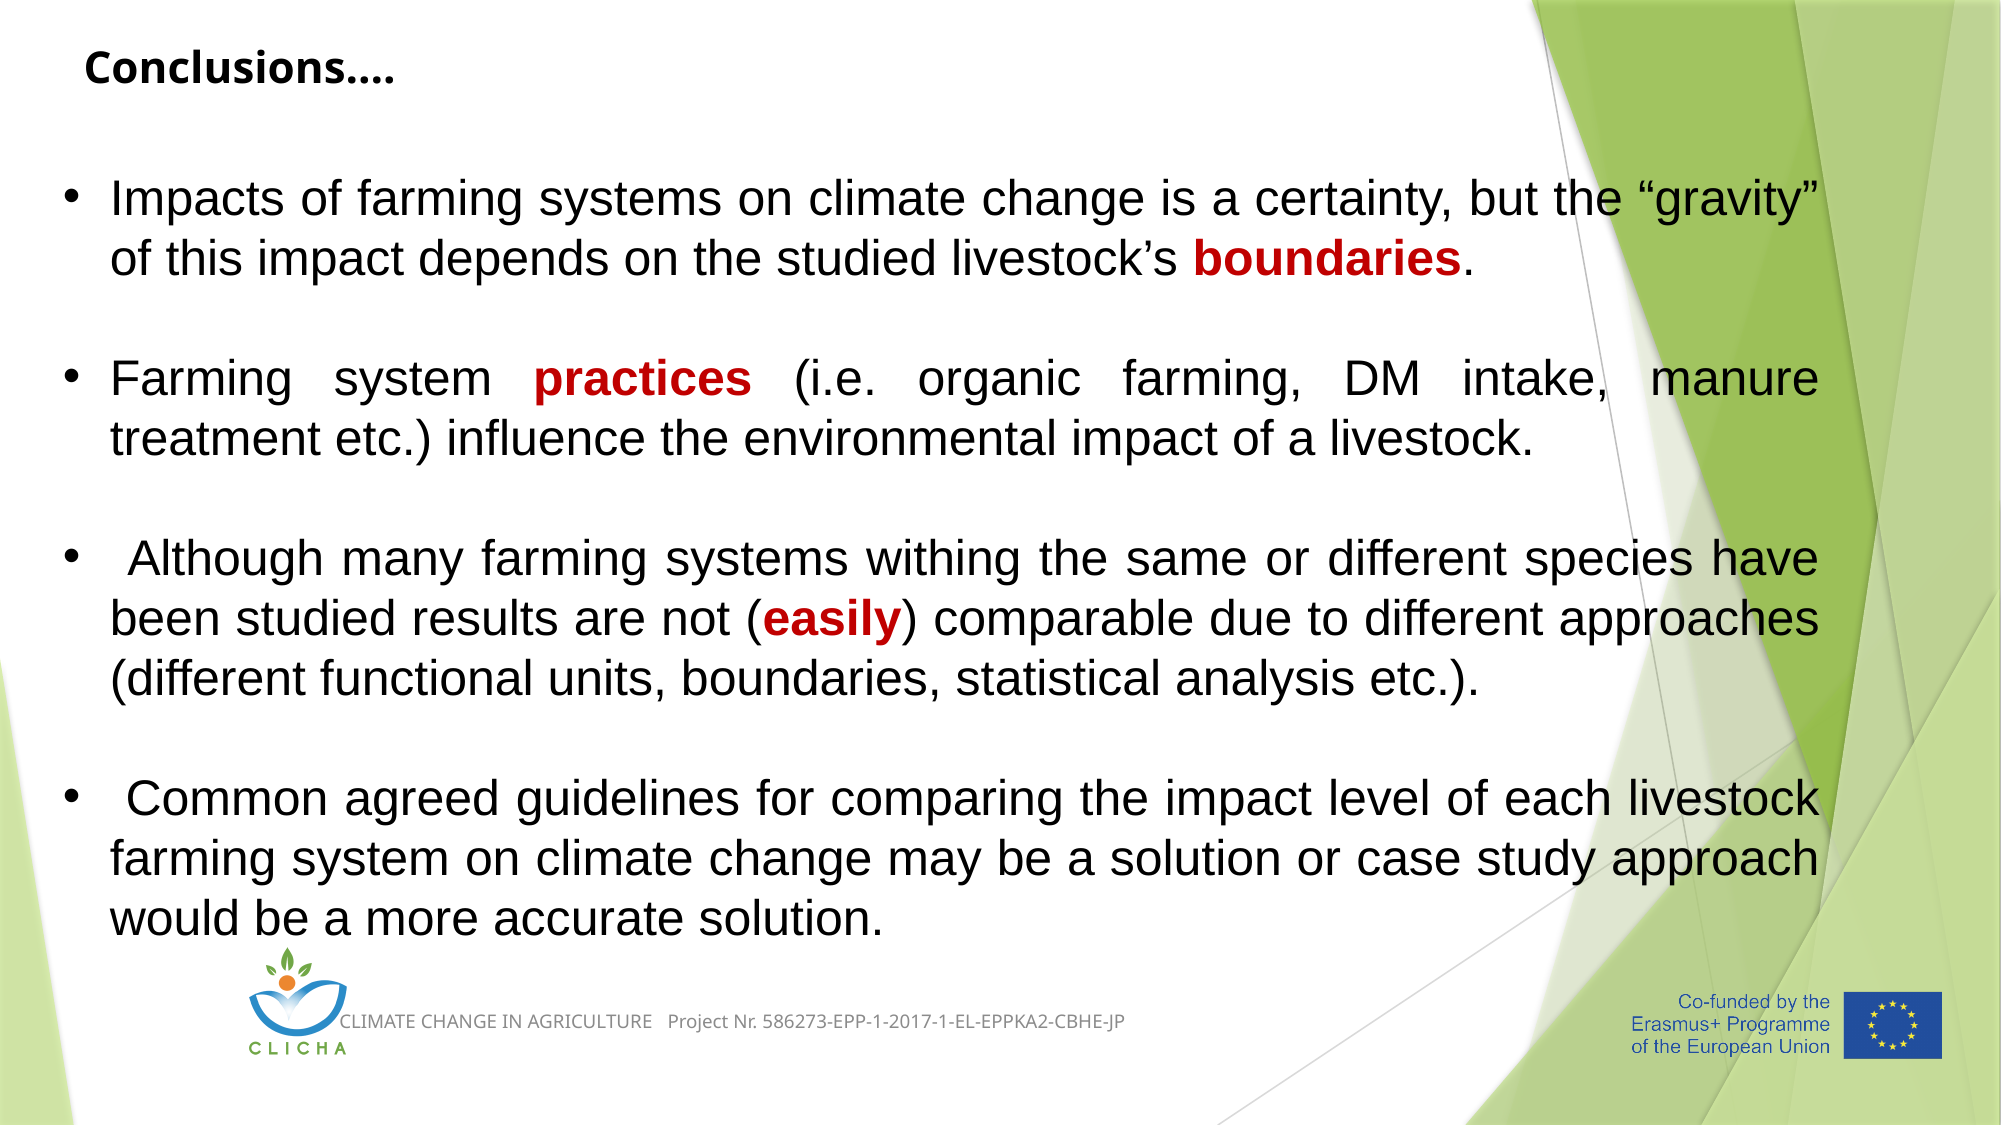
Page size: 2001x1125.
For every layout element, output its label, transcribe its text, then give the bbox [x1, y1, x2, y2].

picture [1620, 991, 1942, 1062]
picture [237, 953, 356, 991]
footer CLIMATE CHANGE IN AGRICULTURE Project Nr. 586273-EPP-1-2017-1-EL-EPPKA2-CBHE-JP [111, 991, 1145, 1051]
text_box Impacts of farming systems on climate change is a certainty, but the “gravity” of this impact depends on the studied livestock’s boundaries. Farming system practices (i.e. organic farming, DM intake, manure treatment etc.) influence the environmental impact of a livestock. Although many farming systems withing the same or different species have been studied results are not (easily) comparable due to different approaches (different functional units, boundaries, statistical analysis etc.). Common agreed guidelines for comparing the impact level of each livestock farming system on climate change may be a solution or case study approach would be a more accurate solution. [48, 157, 1835, 953]
text_box Conclusions…. [68, 31, 1306, 100]
picture [237, 1051, 356, 1058]
